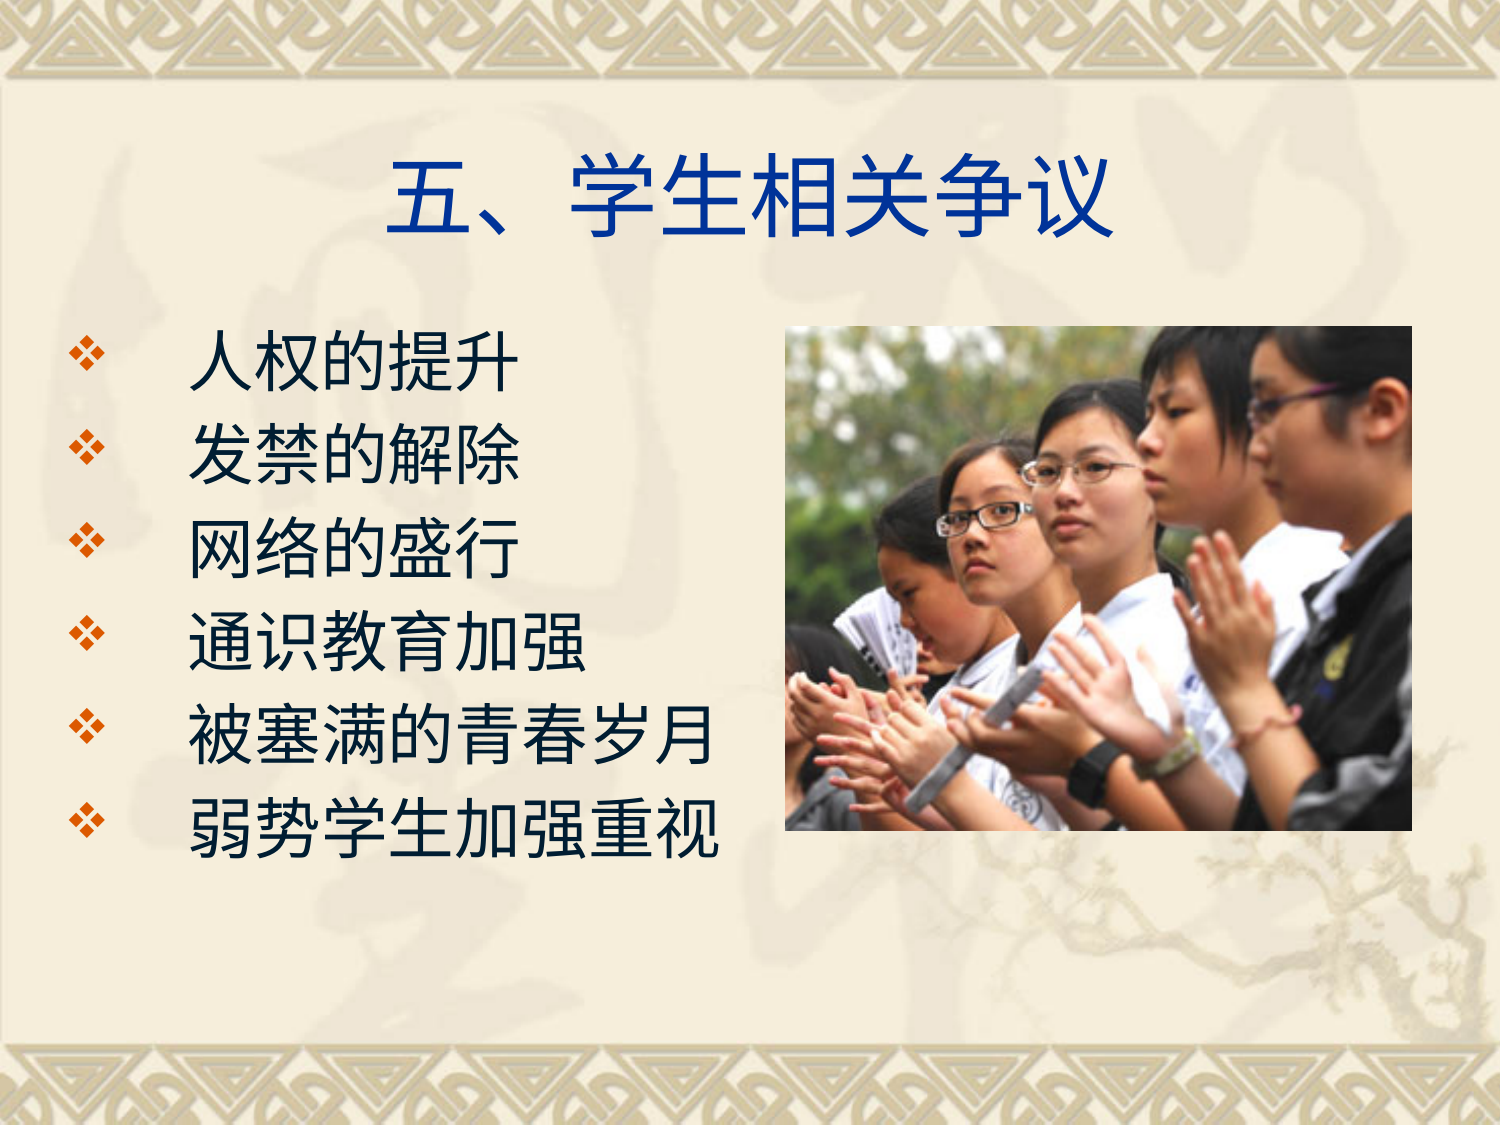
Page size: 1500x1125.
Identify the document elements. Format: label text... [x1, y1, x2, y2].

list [785, 325, 1412, 831]
list 人权的提升 发禁的解除 网络的盛行 通识教育加强 被塞满的青春岁月 弱势学生加强重视 [49, 312, 738, 1001]
picture [0, 0, 1500, 1125]
title 五、学生相关争议 [49, 99, 1451, 288]
